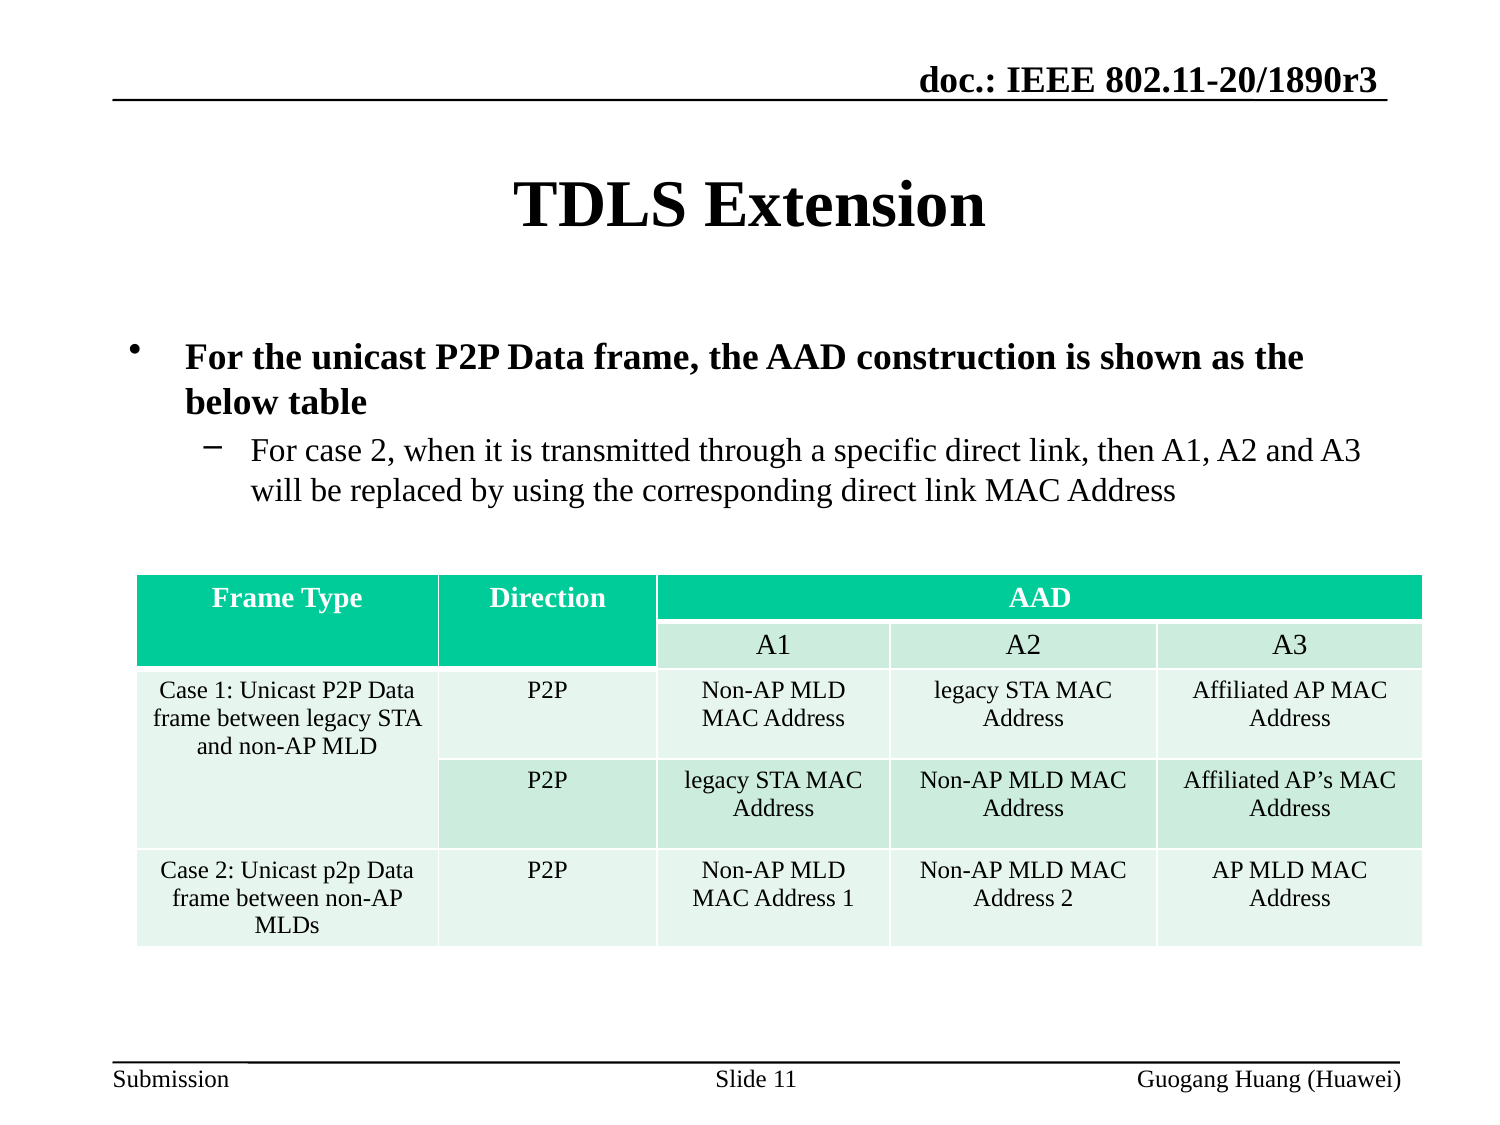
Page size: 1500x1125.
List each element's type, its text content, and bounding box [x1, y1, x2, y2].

table_cell Case 2: Unicast p2p Data frame between non-AP MLDs [137, 850, 438, 946]
table_cell legacy STA MAC Address [891, 670, 1156, 758]
footer Guogang Huang (Huawei) [1133, 1061, 1402, 1093]
table_cell A1 [658, 624, 889, 668]
table_cell Case 1: Unicast P2P Data frame between legacy STA and non-AP MLD [137, 672, 438, 848]
table_cell A2 [891, 624, 1156, 668]
table_header AAD [658, 575, 1422, 619]
table_cell Affiliated AP’s MAC Address [1158, 760, 1422, 848]
table_cell A3 [1158, 624, 1422, 668]
table_cell Non-AP MLD MAC Address [658, 670, 889, 758]
table_cell Non-AP MLD MAC Address [891, 760, 1156, 848]
slide_number Slide 11 [712, 1061, 800, 1093]
title TDLS Extension [112, 112, 1388, 288]
table_cell P2P [439, 850, 656, 946]
table_cell Non-AP MLD MAC Address 2 [891, 850, 1156, 946]
table_cell AP MLD MAC Address [1158, 850, 1422, 946]
table_cell Non-AP MLD MAC Address 1 [658, 850, 889, 946]
table_header Direction [439, 575, 656, 666]
table_cell P2P [439, 672, 656, 758]
table_cell legacy STA MAC Address [658, 760, 889, 848]
table_header Frame Type [137, 575, 438, 666]
list For the unicast P2P Data frame, the AAD construction is shown as the below table For case 2, when it is transmitted through a specific direct link, then A1, A2 and A3 will be replaced by using the corresponding direct link MAC Address [113, 324, 1389, 999]
table_cell P2P [439, 760, 656, 848]
table_cell Affiliated AP MAC Address [1158, 670, 1422, 758]
